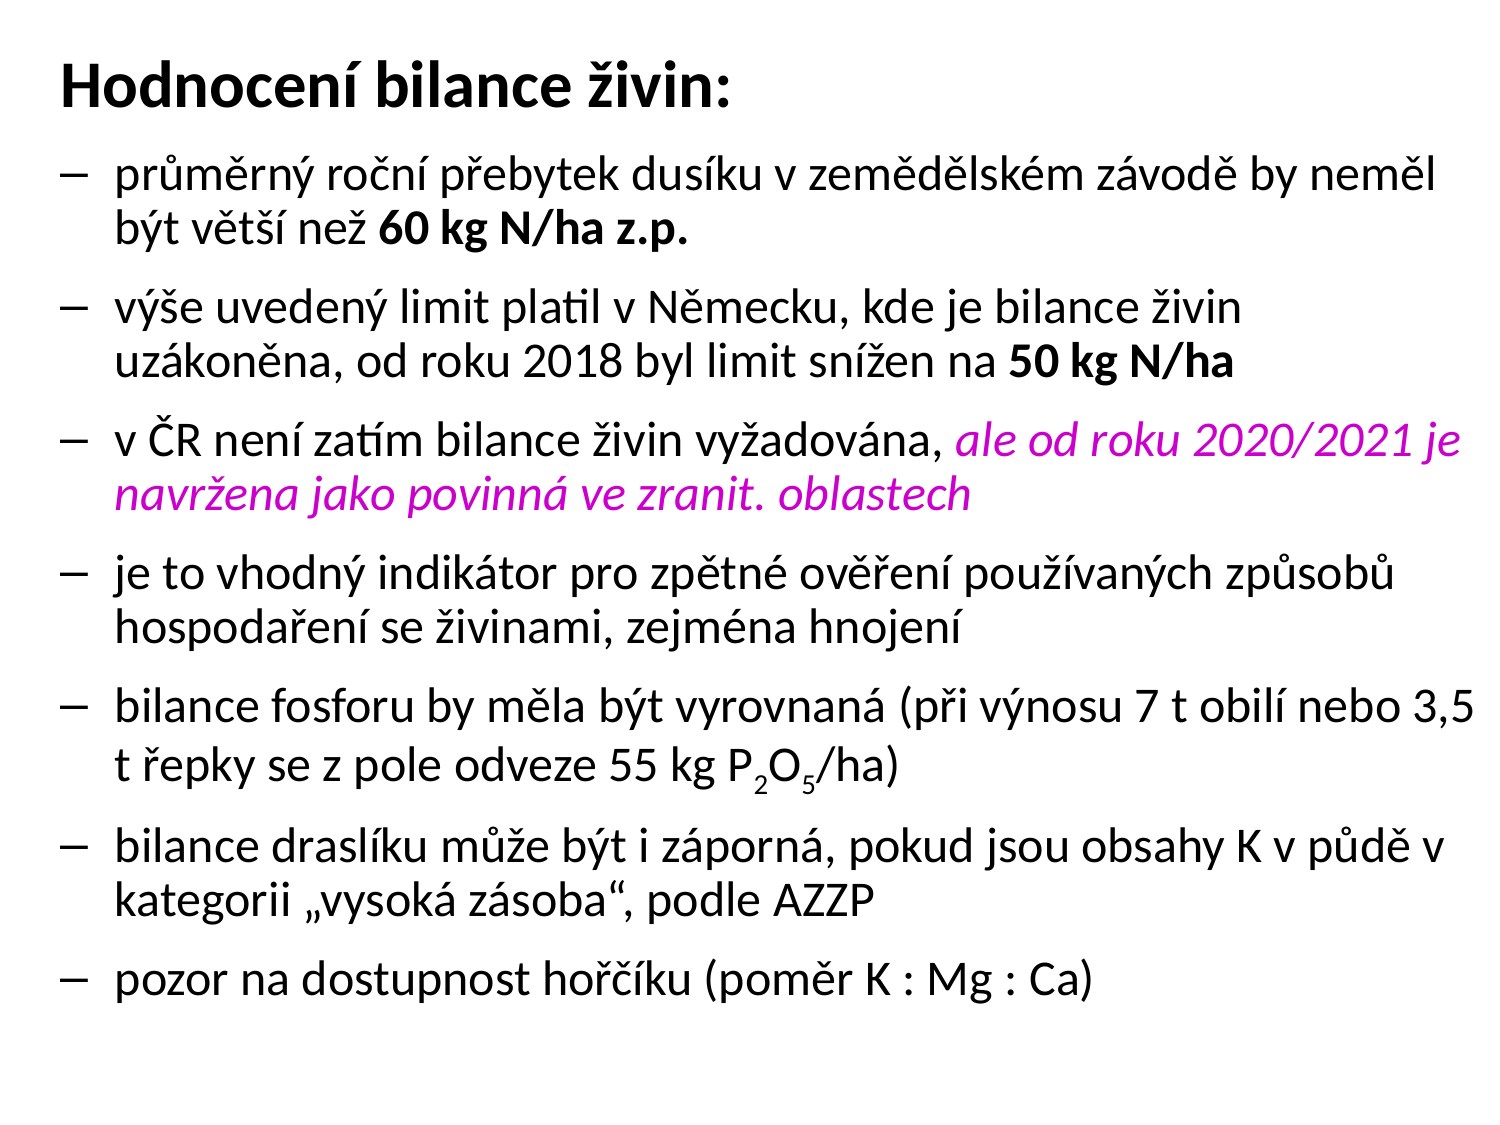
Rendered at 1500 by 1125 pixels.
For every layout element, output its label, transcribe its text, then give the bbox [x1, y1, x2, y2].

list Hodnocení bilance živin: průměrný roční přebytek dusíku v zemědělském závodě by neměl být větší než 60 kg N/ha z.p. výše uvedený limit platil v Německu, kde je bilance živin uzákoněna, od roku 2018 byl limit snížen na 50 kg N/ha v ČR není zatím bilance živin vyžadována, ale od roku 2020/2021 je navržena jako povinná ve zranit. oblastech je to vhodný indikátor pro zpětné ověření používaných způsobů hospodaření se živinami, zejména hnojení bilance fosforu by měla být vyrovnaná (při výnosu 7 t obilí nebo 3,5 t řepky se z pole odveze 55 kg P2O5/ha) bilance draslíku může být i záporná, pokud jsou obsahy K v půdě v kategorii „vysoká zásoba“, podle AZZP pozor na dostupnost hořčíku (poměr K : Mg : Ca) [0, 42, 1499, 1125]
